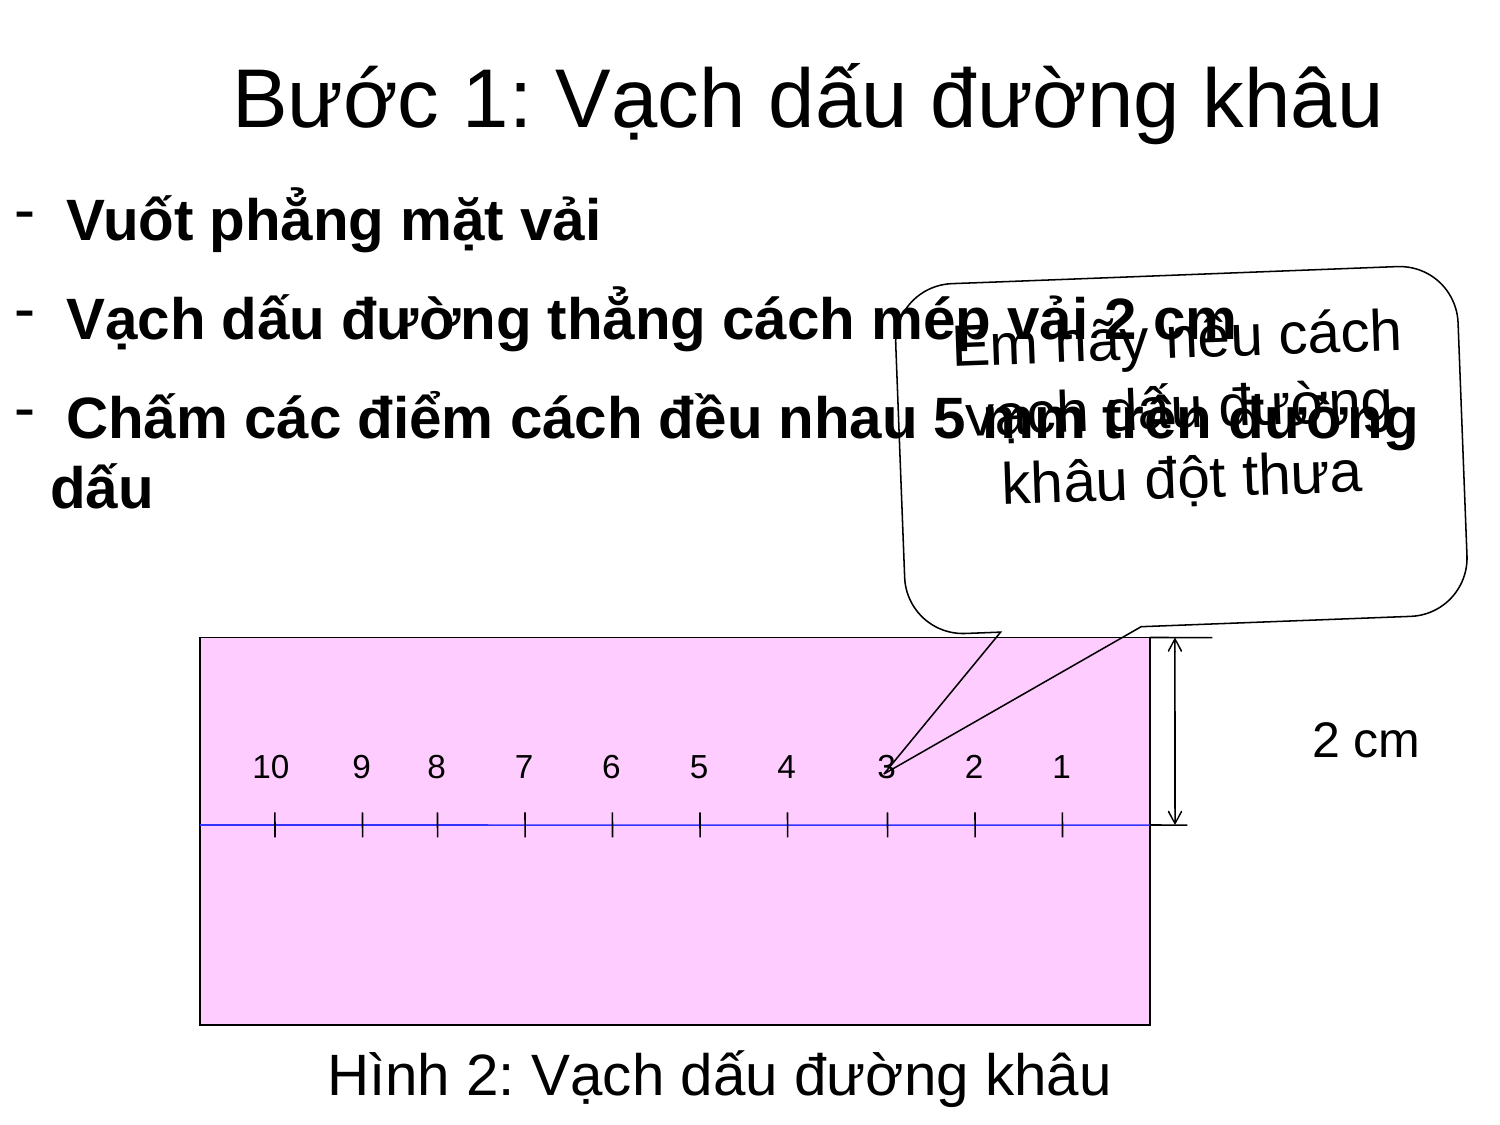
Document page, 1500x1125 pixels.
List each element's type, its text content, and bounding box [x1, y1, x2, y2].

text_box 9 [337, 737, 412, 793]
text_box [200, 637, 1150, 825]
text_box 4 [762, 737, 862, 793]
text_box [200, 826, 1150, 1025]
text_box Em hãy nêu cách vạch dấu đường khâu đột thưa [883, 266, 1468, 774]
text_box Vuốt phẳng mặt vải Vạch dấu đường thẳng cách mép vải 2 cm Chấm các điểm cách đều nhau 5 mm trên đường dấu [0, 174, 1463, 628]
title Bước 1: Vạch dấu đường khâu [74, 0, 1426, 174]
text_box 1 [1037, 737, 1138, 793]
text_box 8 [412, 737, 488, 793]
text_box 10 [237, 737, 325, 793]
text_box 3 [862, 737, 950, 793]
text_box 5 [674, 737, 762, 793]
text_box Hình 2: Vạch dấu đường khâu [312, 1029, 1325, 1115]
text_box 2 [950, 737, 1037, 793]
text_box 6 [587, 737, 674, 793]
text_box 7 [500, 737, 538, 793]
text_box 2 cm [1297, 699, 1463, 775]
text_box [1167, 637, 1183, 825]
